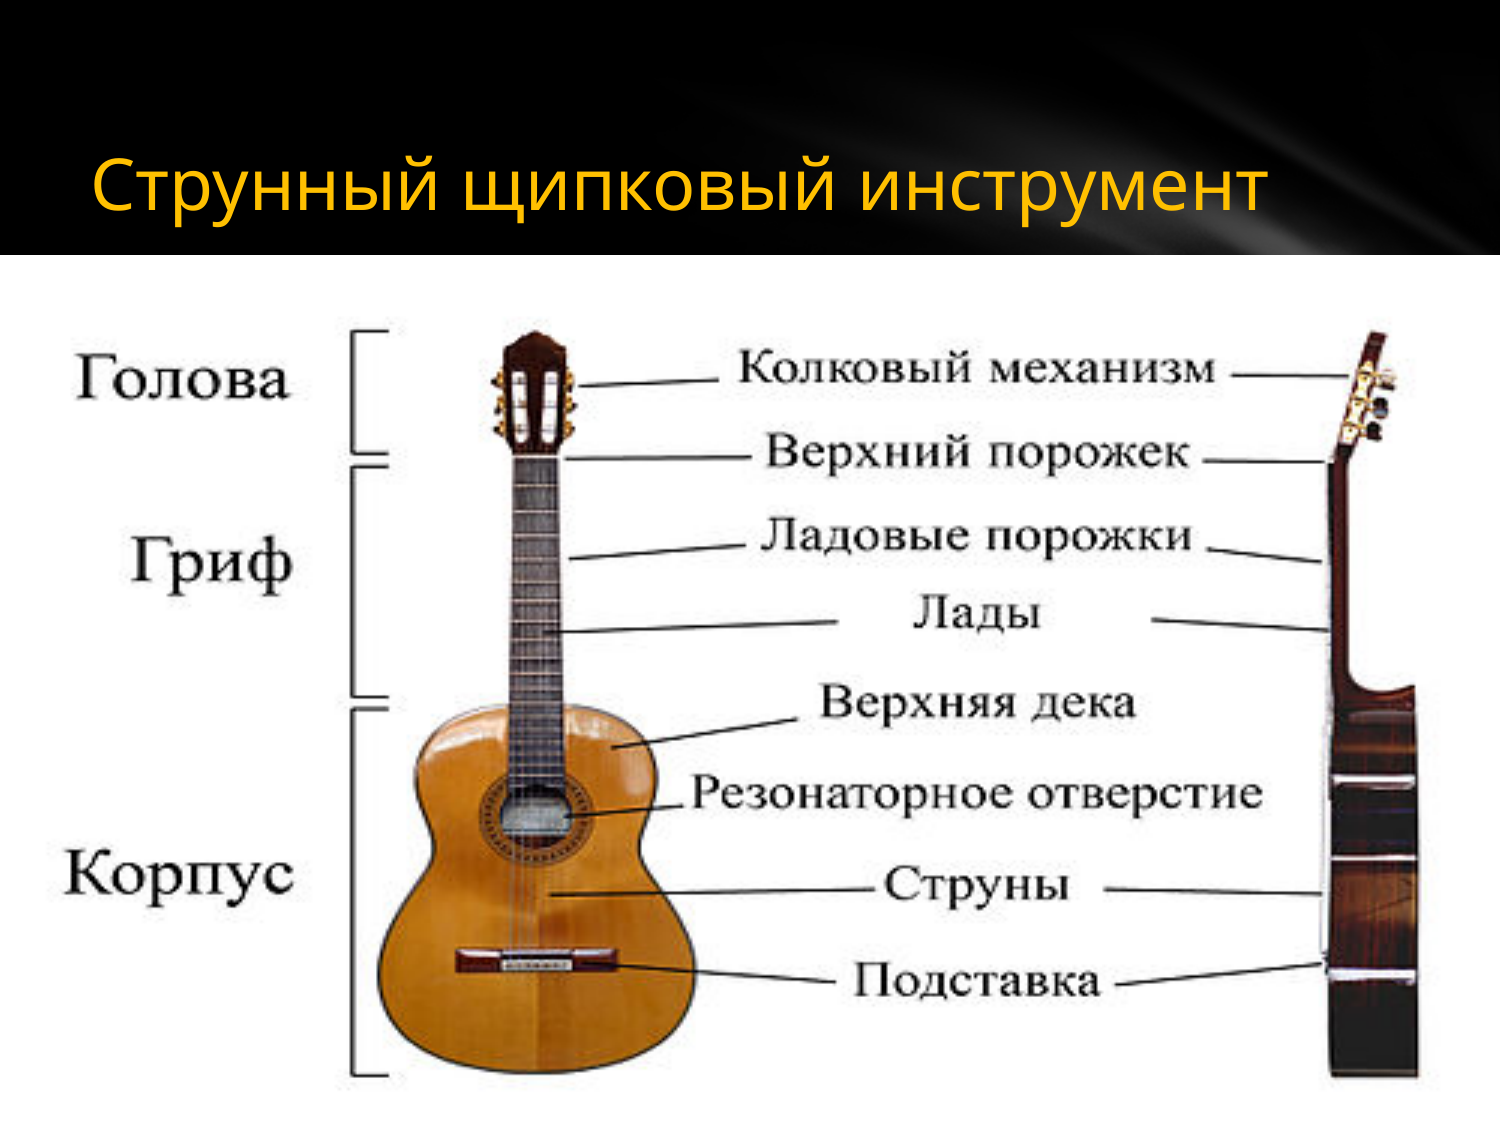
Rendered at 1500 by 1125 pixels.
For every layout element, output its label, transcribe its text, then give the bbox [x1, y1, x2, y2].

picture [0, 255, 1500, 1125]
title Струнный щипковый инструмент [75, 66, 1425, 233]
